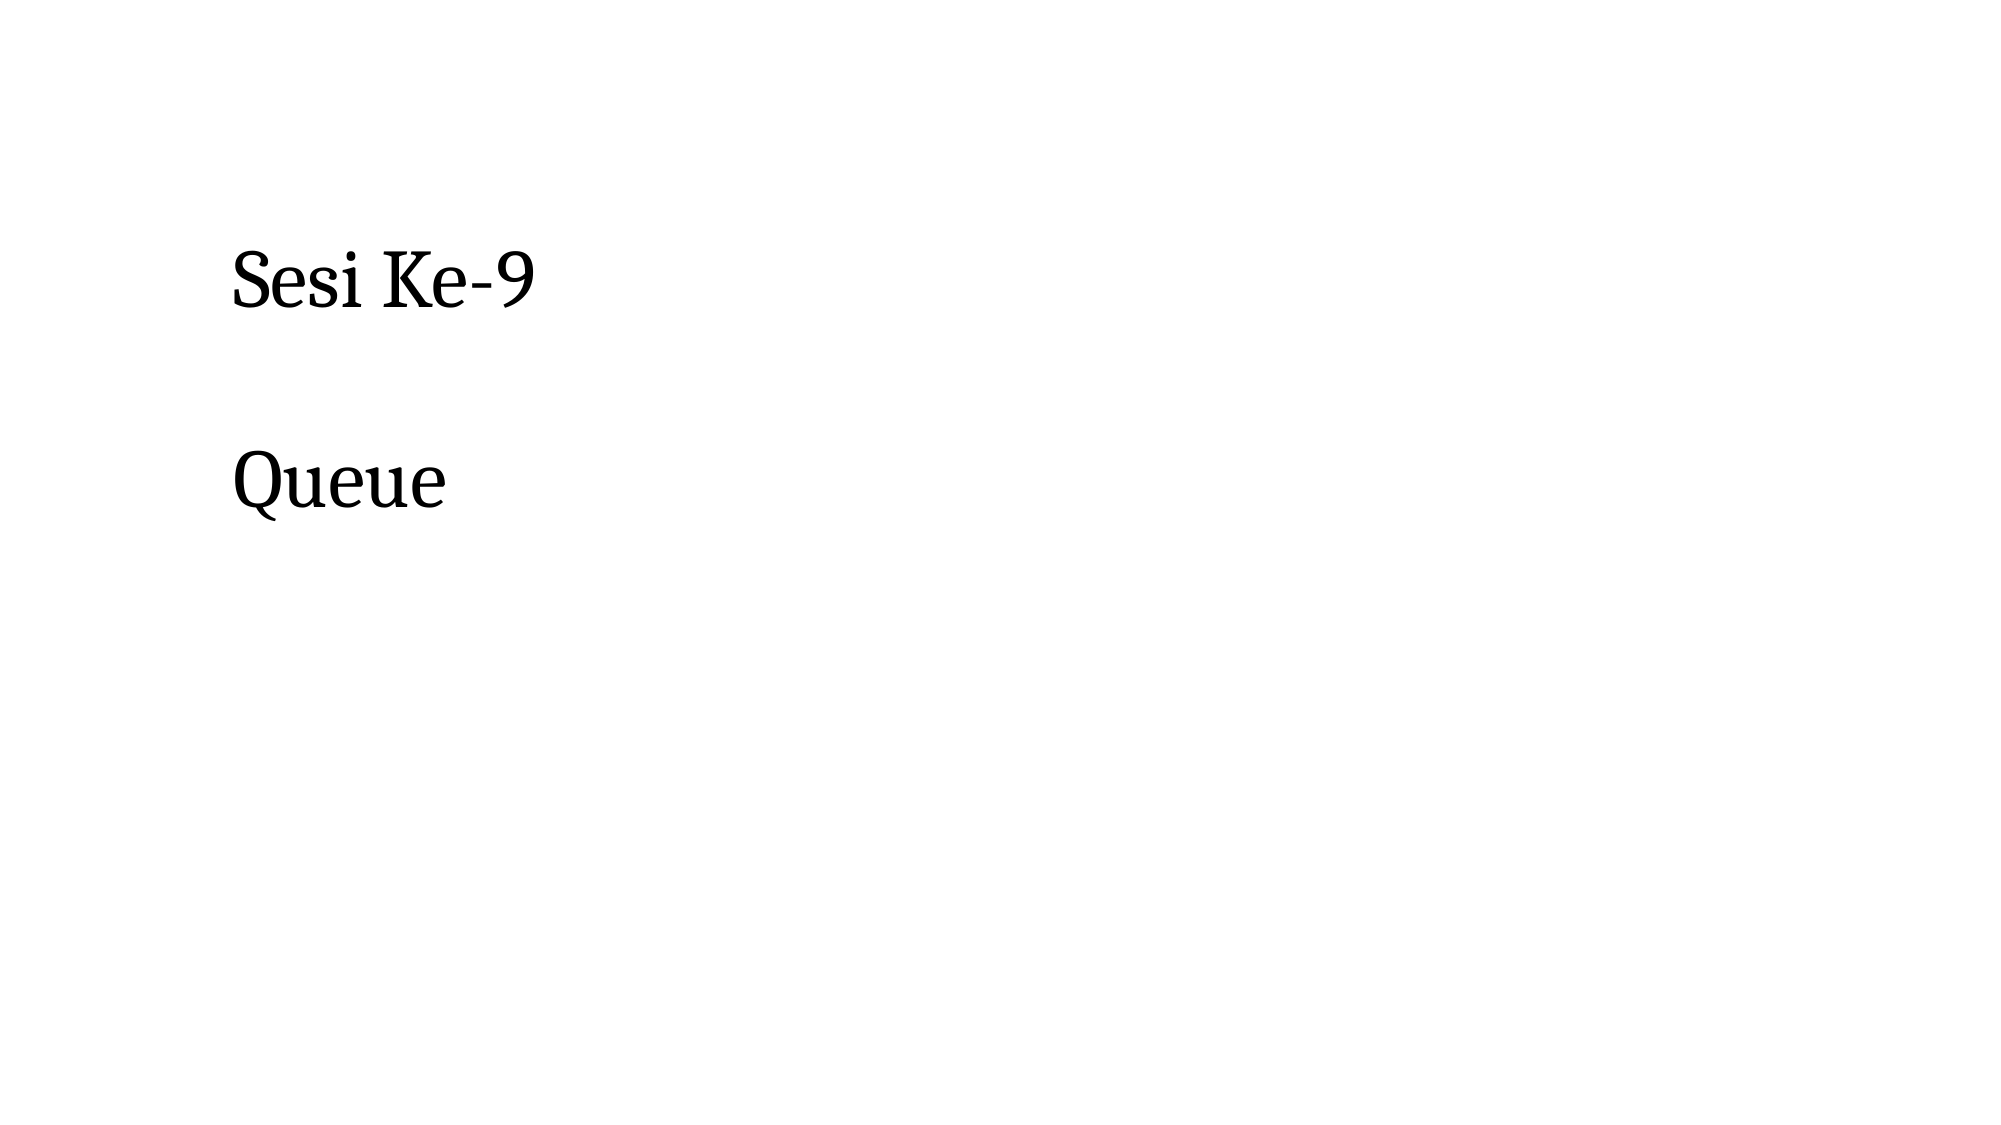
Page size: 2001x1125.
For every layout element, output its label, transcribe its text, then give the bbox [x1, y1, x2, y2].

list Sesi Ke-9 Queue [218, 216, 1843, 825]
